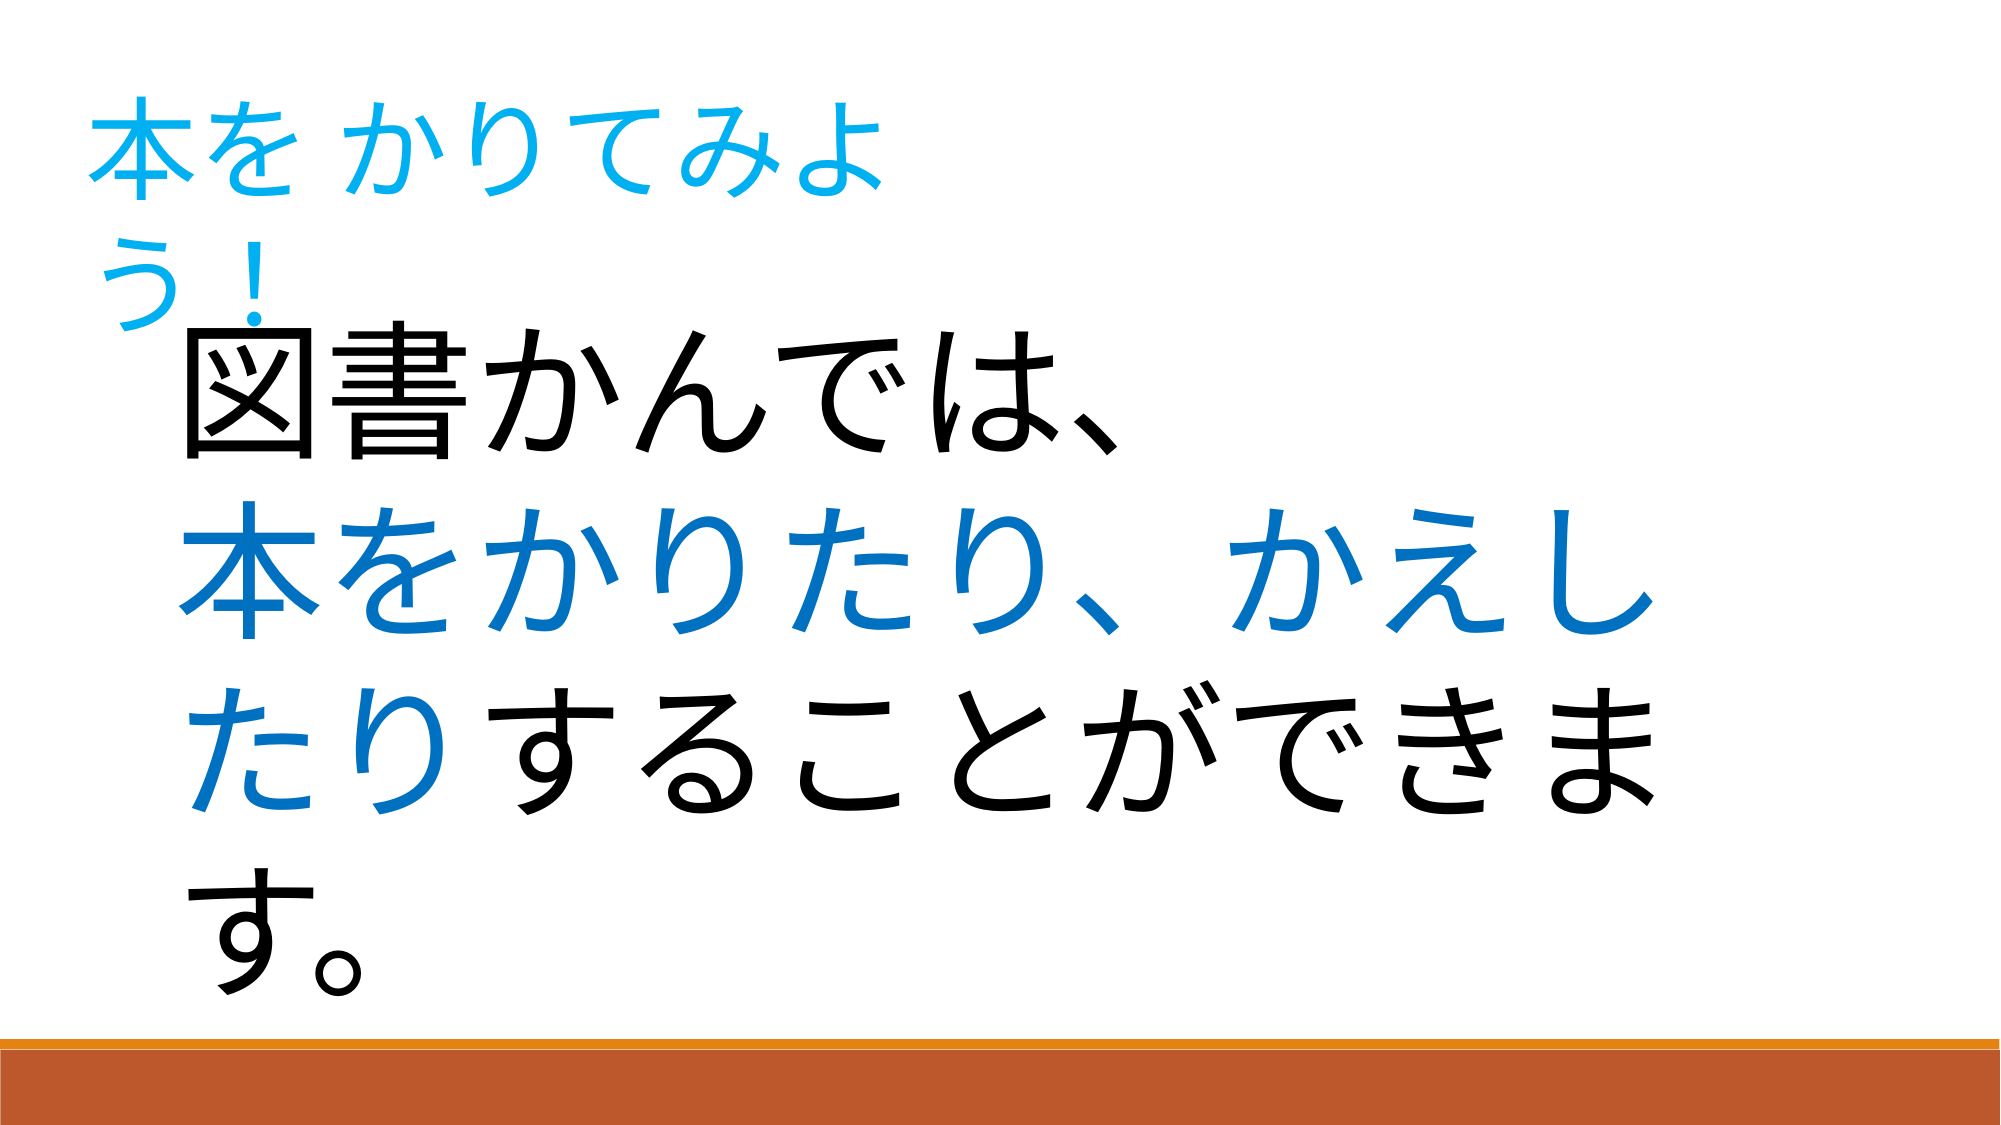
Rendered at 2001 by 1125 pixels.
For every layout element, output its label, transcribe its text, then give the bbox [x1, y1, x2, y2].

text_box 図書かんでは、 本をかりたり、かえしたりすることができます。 [159, 290, 1754, 1026]
text_box 本を かりてみよう！ [70, 71, 1135, 356]
